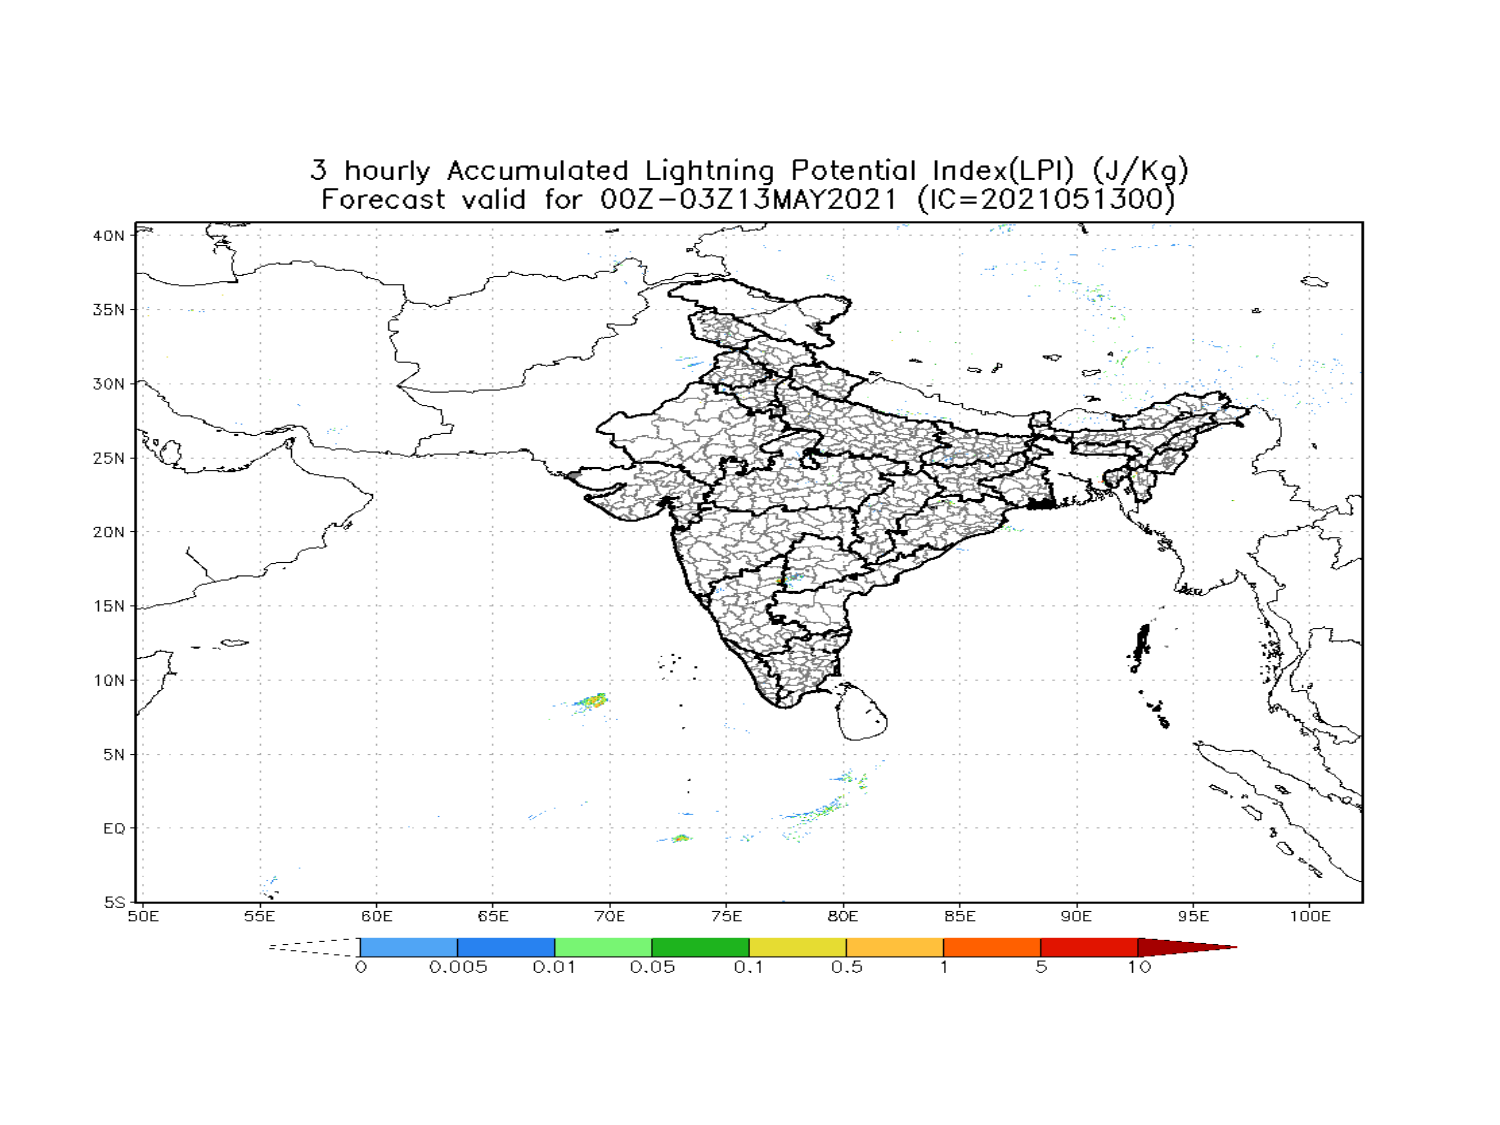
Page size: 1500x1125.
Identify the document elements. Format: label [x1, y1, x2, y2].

picture [74, 149, 1426, 976]
